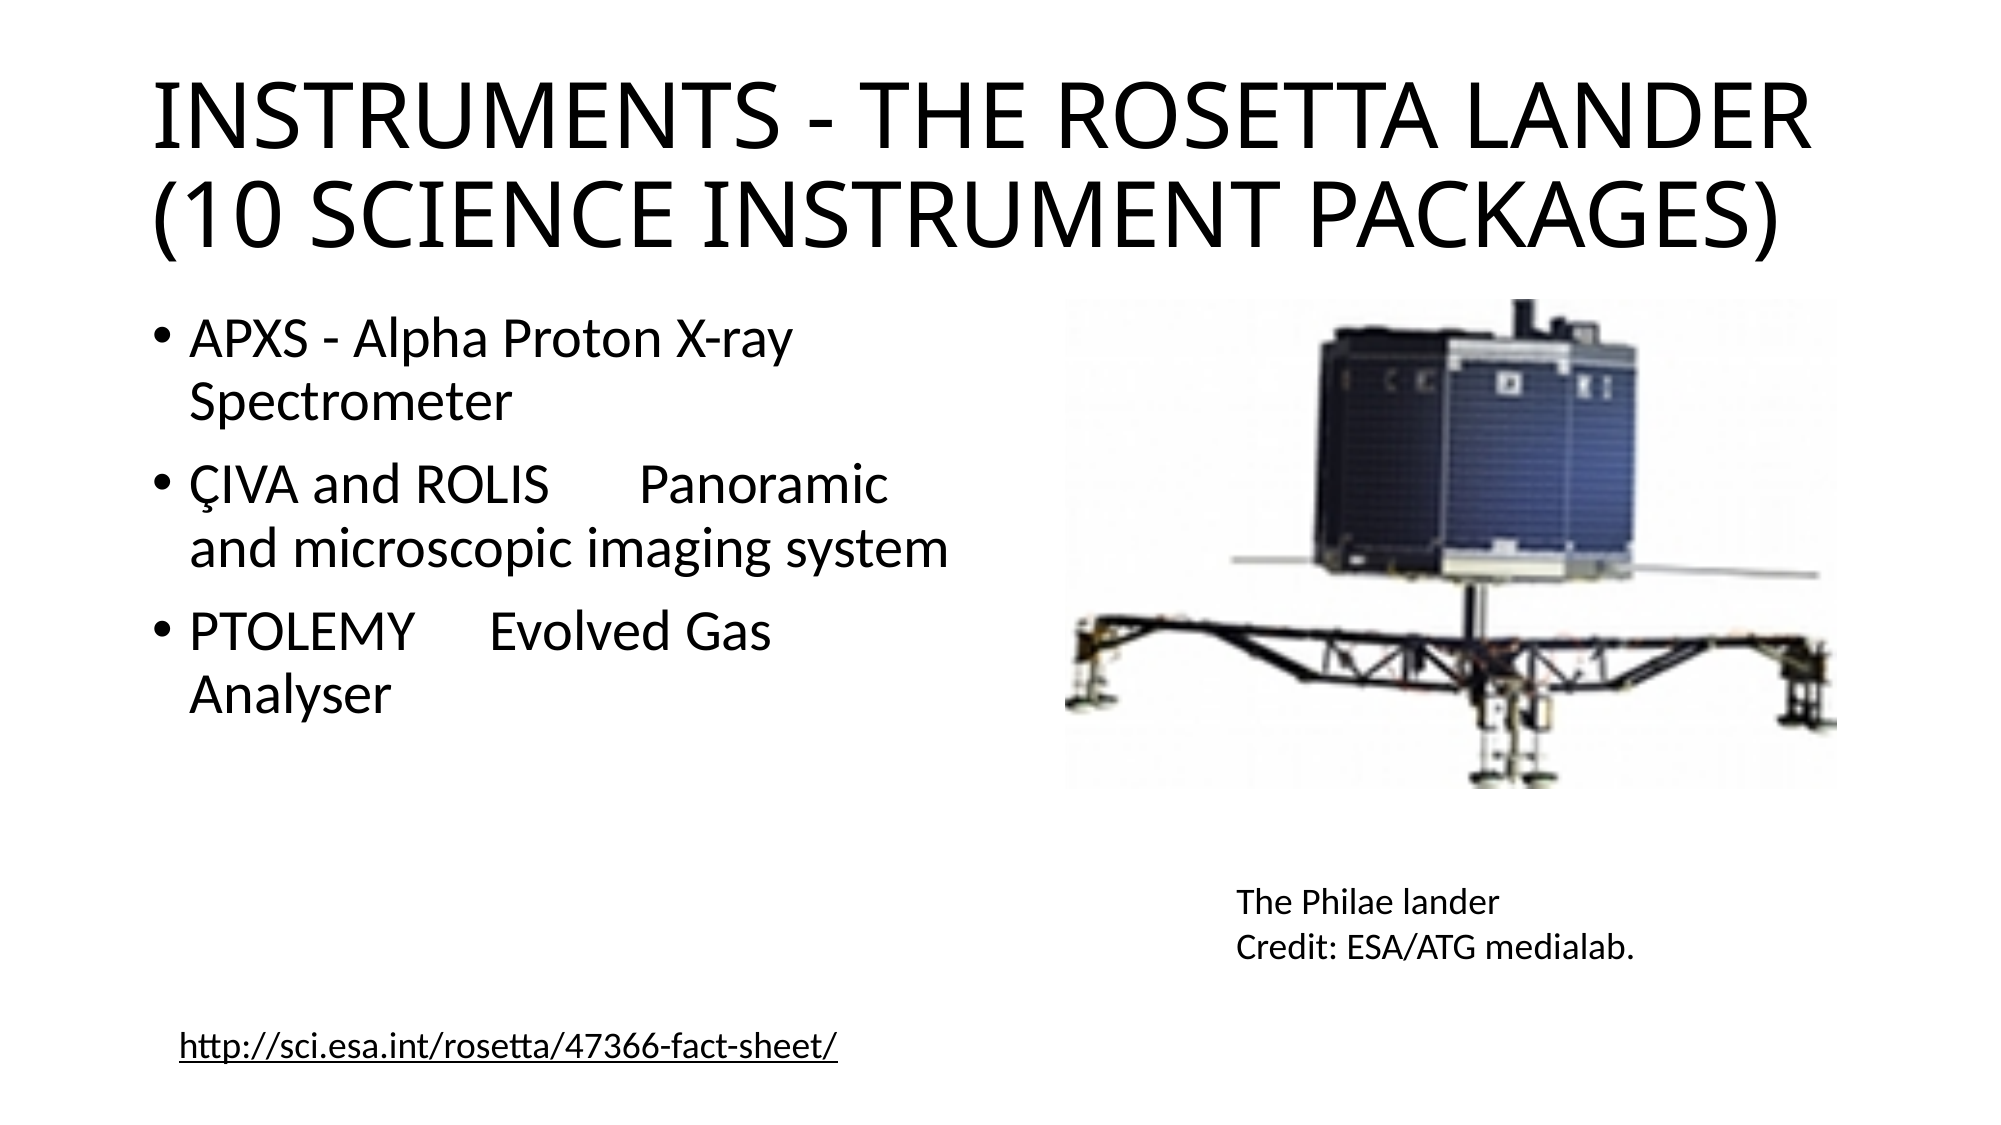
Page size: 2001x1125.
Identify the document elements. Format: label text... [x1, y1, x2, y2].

text_box The Philae lander Credit: ESA/ATG medialab. [1221, 869, 1681, 975]
text_box http://sci.esa.int/rosetta/47366-fact-sheet/ [164, 1013, 877, 1073]
title INSTRUMENTS - THE ROSETTA LANDER (10 SCIENCE INSTRUMENT PACKAGES) [137, 59, 1863, 278]
list APXS - Alpha Proton X-ray Spectrometer ÇIVA and ROLIS Panoramic and microscopic imaging system PTOLEMY Evolved Gas Analyser [137, 299, 988, 1014]
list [1065, 299, 1837, 789]
